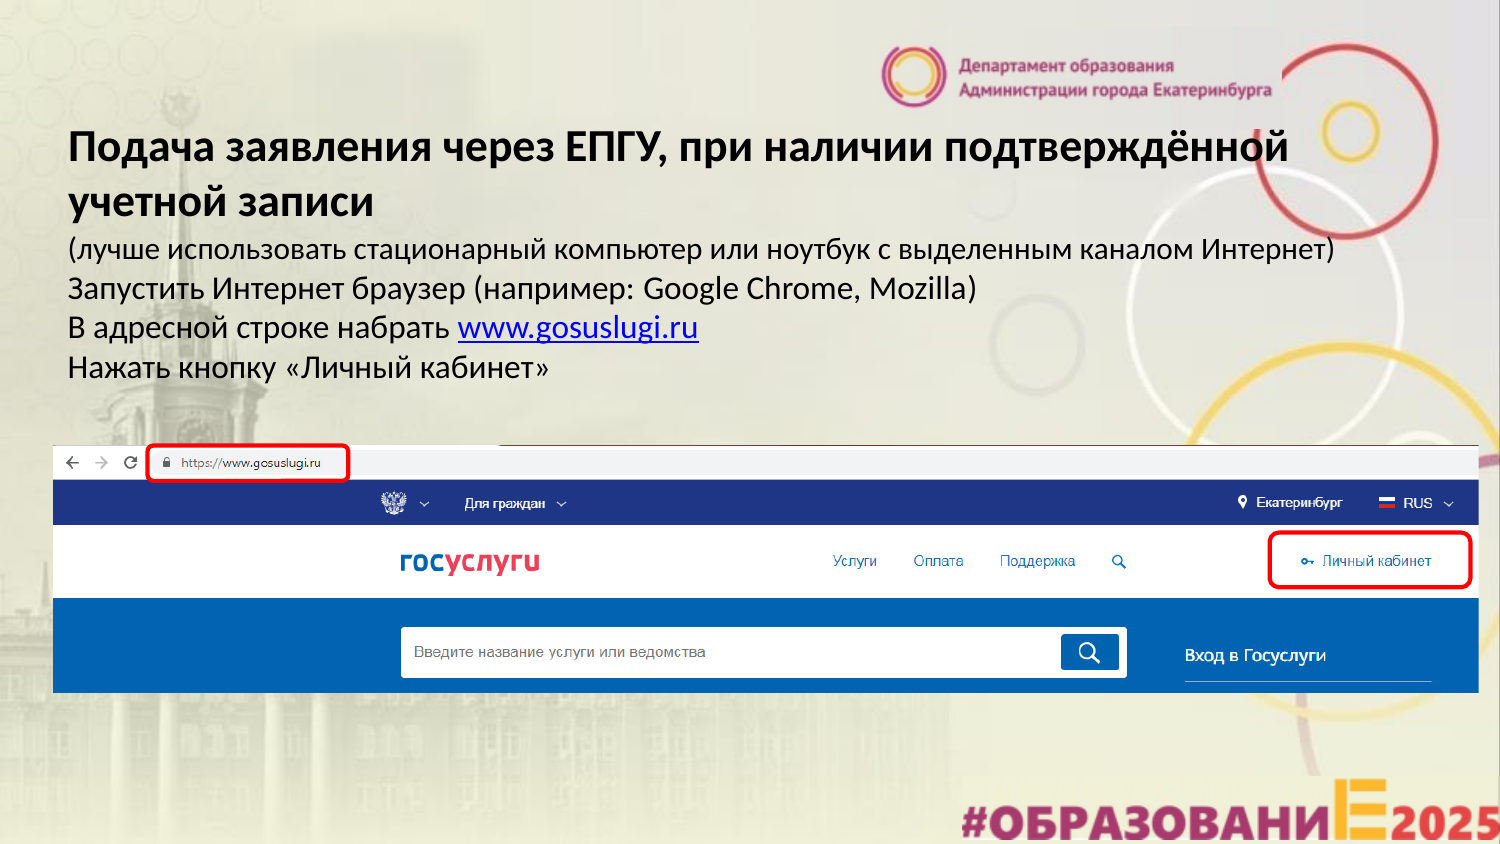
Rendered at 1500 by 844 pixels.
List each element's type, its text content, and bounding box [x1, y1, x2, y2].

title Подача заявления через ЕПГУ, при наличии подтверждённой учетной записи [53, 117, 1317, 220]
text_box (лучше использовать стационарный компьютер или ноутбук с выделенным каналом Интернет) Запустить Интернет браузер (например: Google Chrome, Mozilla) В адресной строке набрать www.gosuslugi.ru Нажать кнопку «Личный кабинет» [53, 220, 1500, 393]
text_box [52, 445, 1479, 693]
picture [0, 0, 1500, 844]
